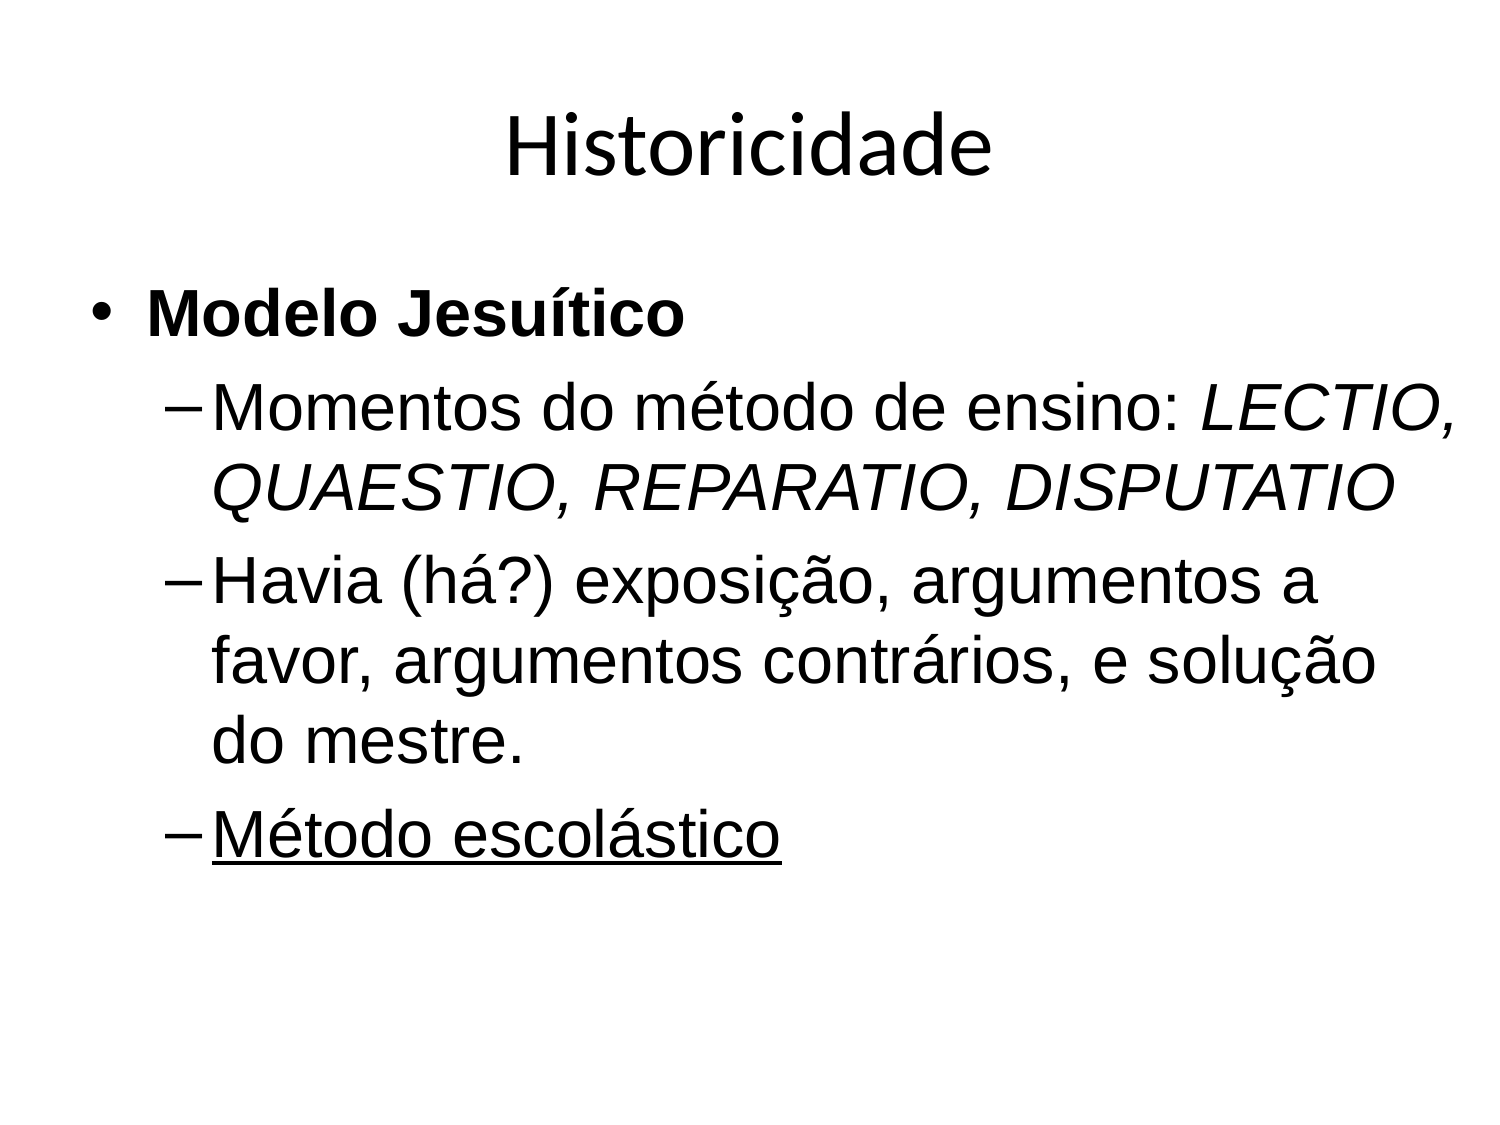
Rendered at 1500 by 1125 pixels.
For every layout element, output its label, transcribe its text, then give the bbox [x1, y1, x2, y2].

list Modelo Jesuítico Momentos do método de ensino: LECTIO, QUAESTIO, REPARATIO, DISPUTATIO Havia (há?) exposição, argumentos a favor, argumentos contrários, e solução do mestre. Método escolástico [75, 262, 1483, 1005]
title Historicidade [75, 45, 1425, 233]
